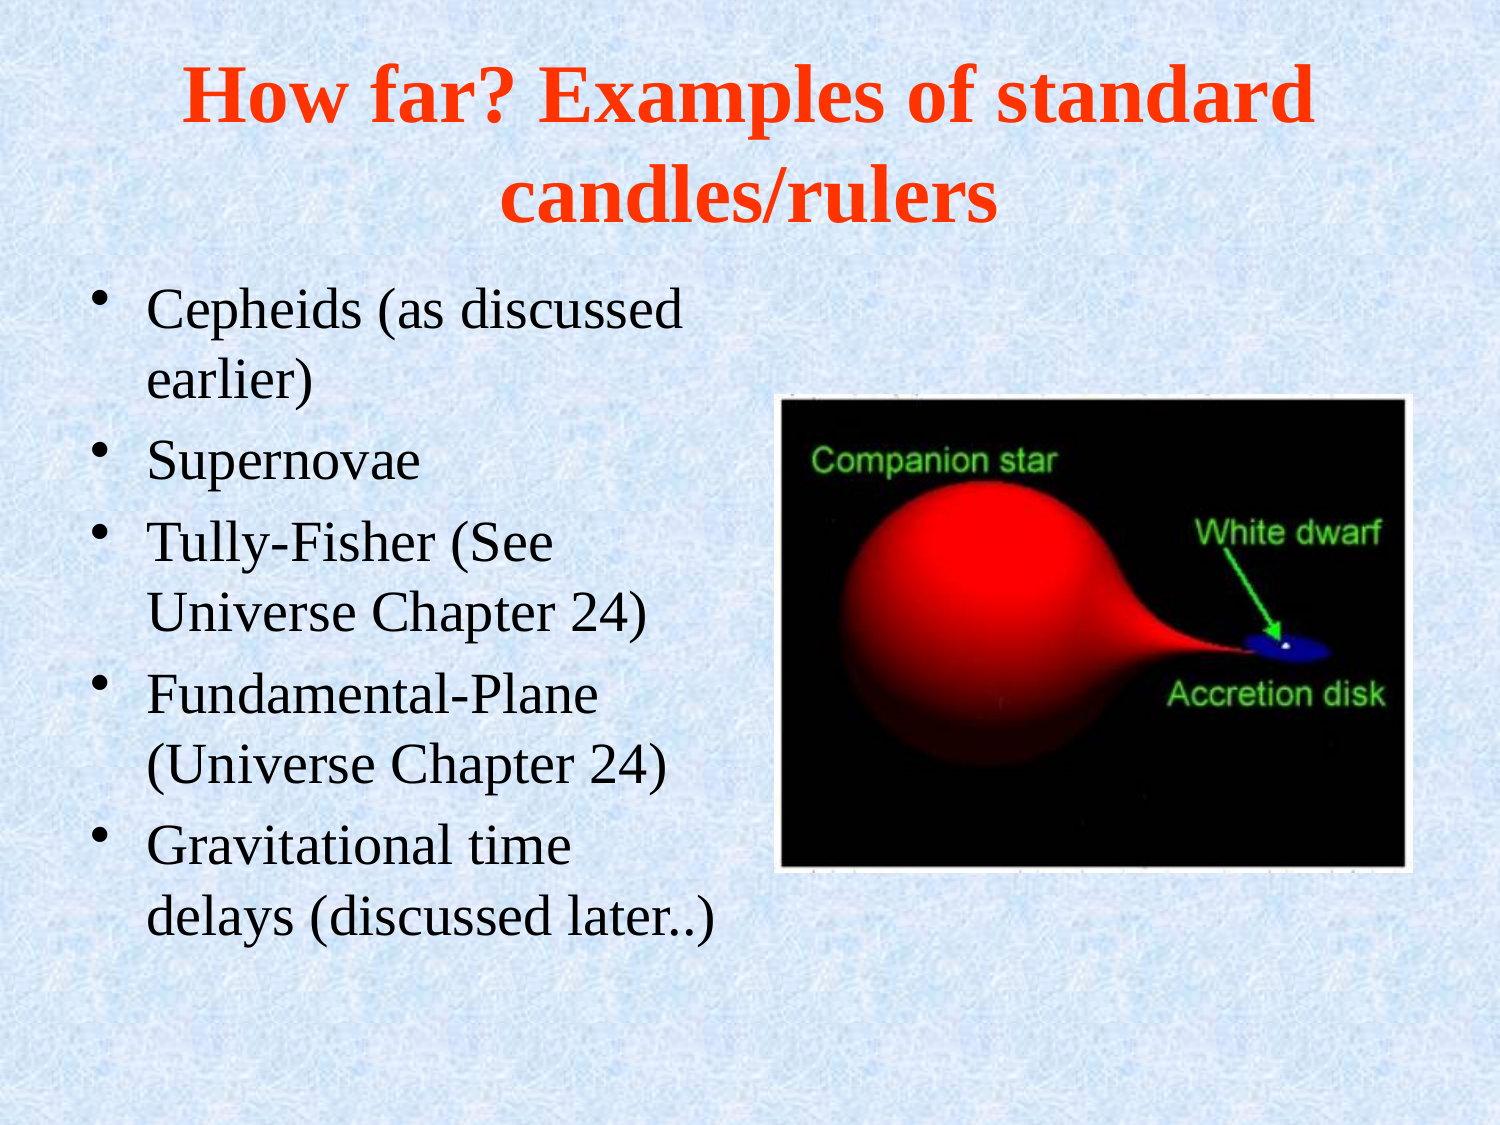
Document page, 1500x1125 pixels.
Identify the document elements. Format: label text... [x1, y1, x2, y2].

list Cepheids (as discussed earlier) Supernovae Tully-Fisher (See Universe Chapter 24) Fundamental-Plane (Universe Chapter 24) Gravitational time delays (discussed later..) [75, 262, 738, 1005]
picture [0, 0, 1500, 1125]
title How far? Examples of standard candles/rulers [75, 45, 1425, 233]
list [774, 394, 1413, 873]
